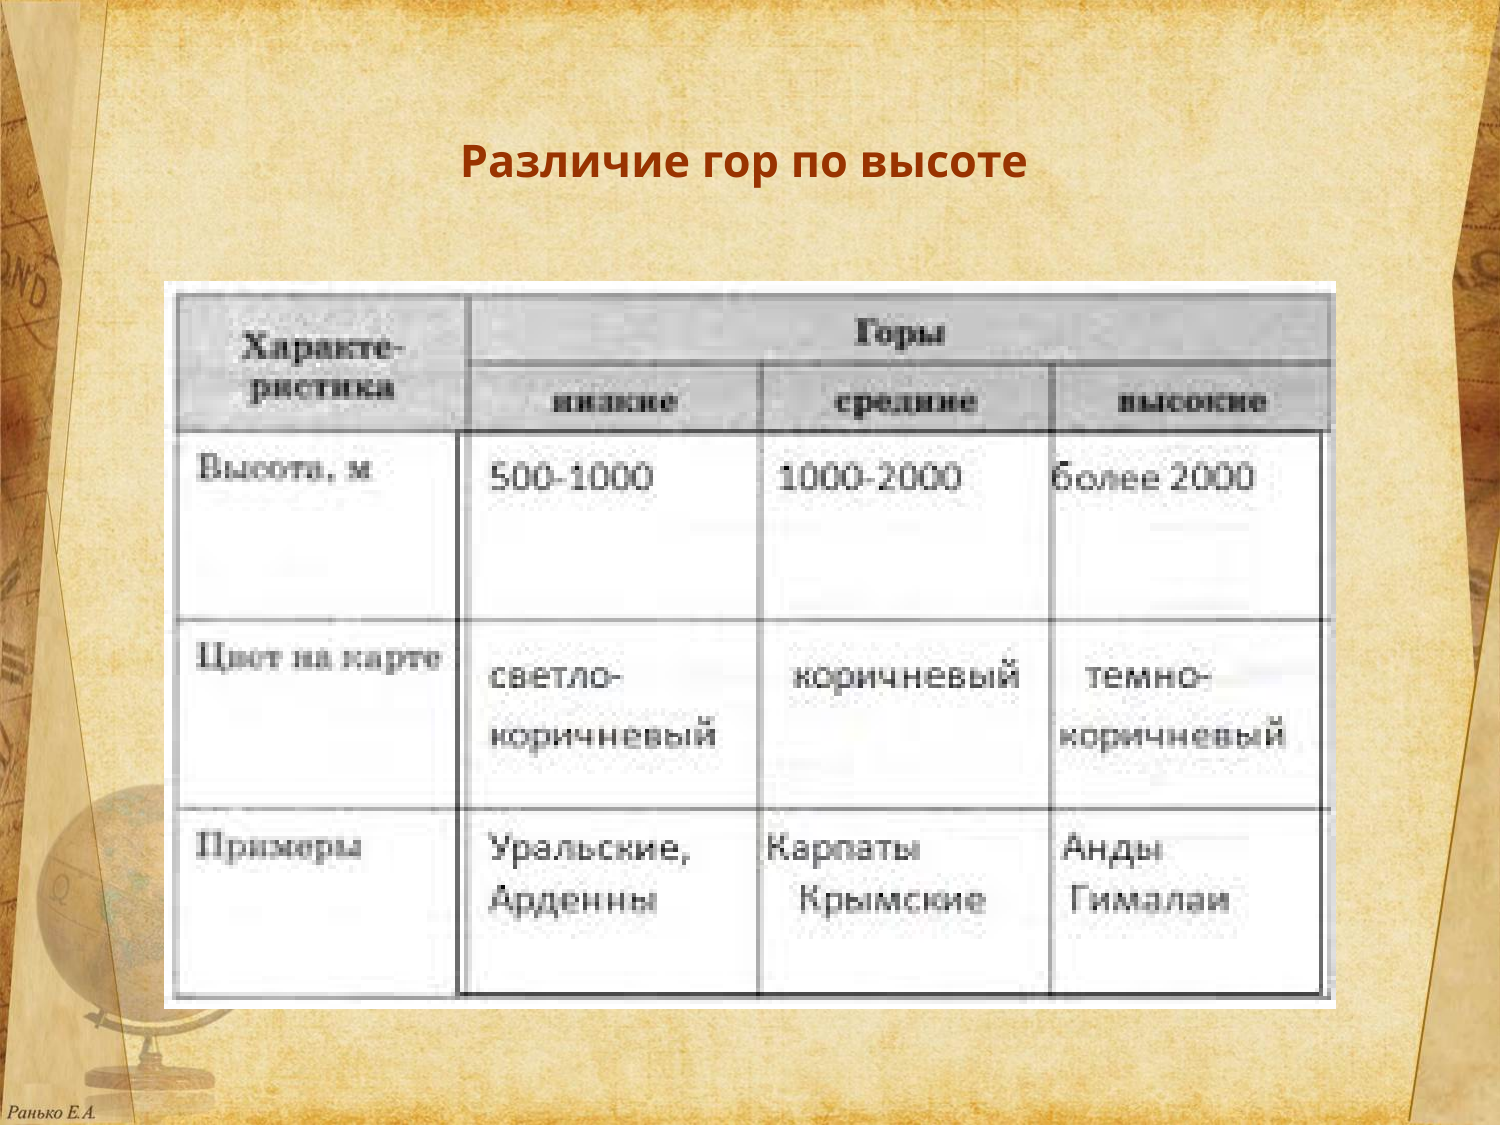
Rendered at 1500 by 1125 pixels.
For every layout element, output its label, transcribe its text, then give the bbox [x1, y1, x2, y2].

picture [0, 0, 1500, 1125]
title Различие гор по высоте [75, 70, 1425, 270]
